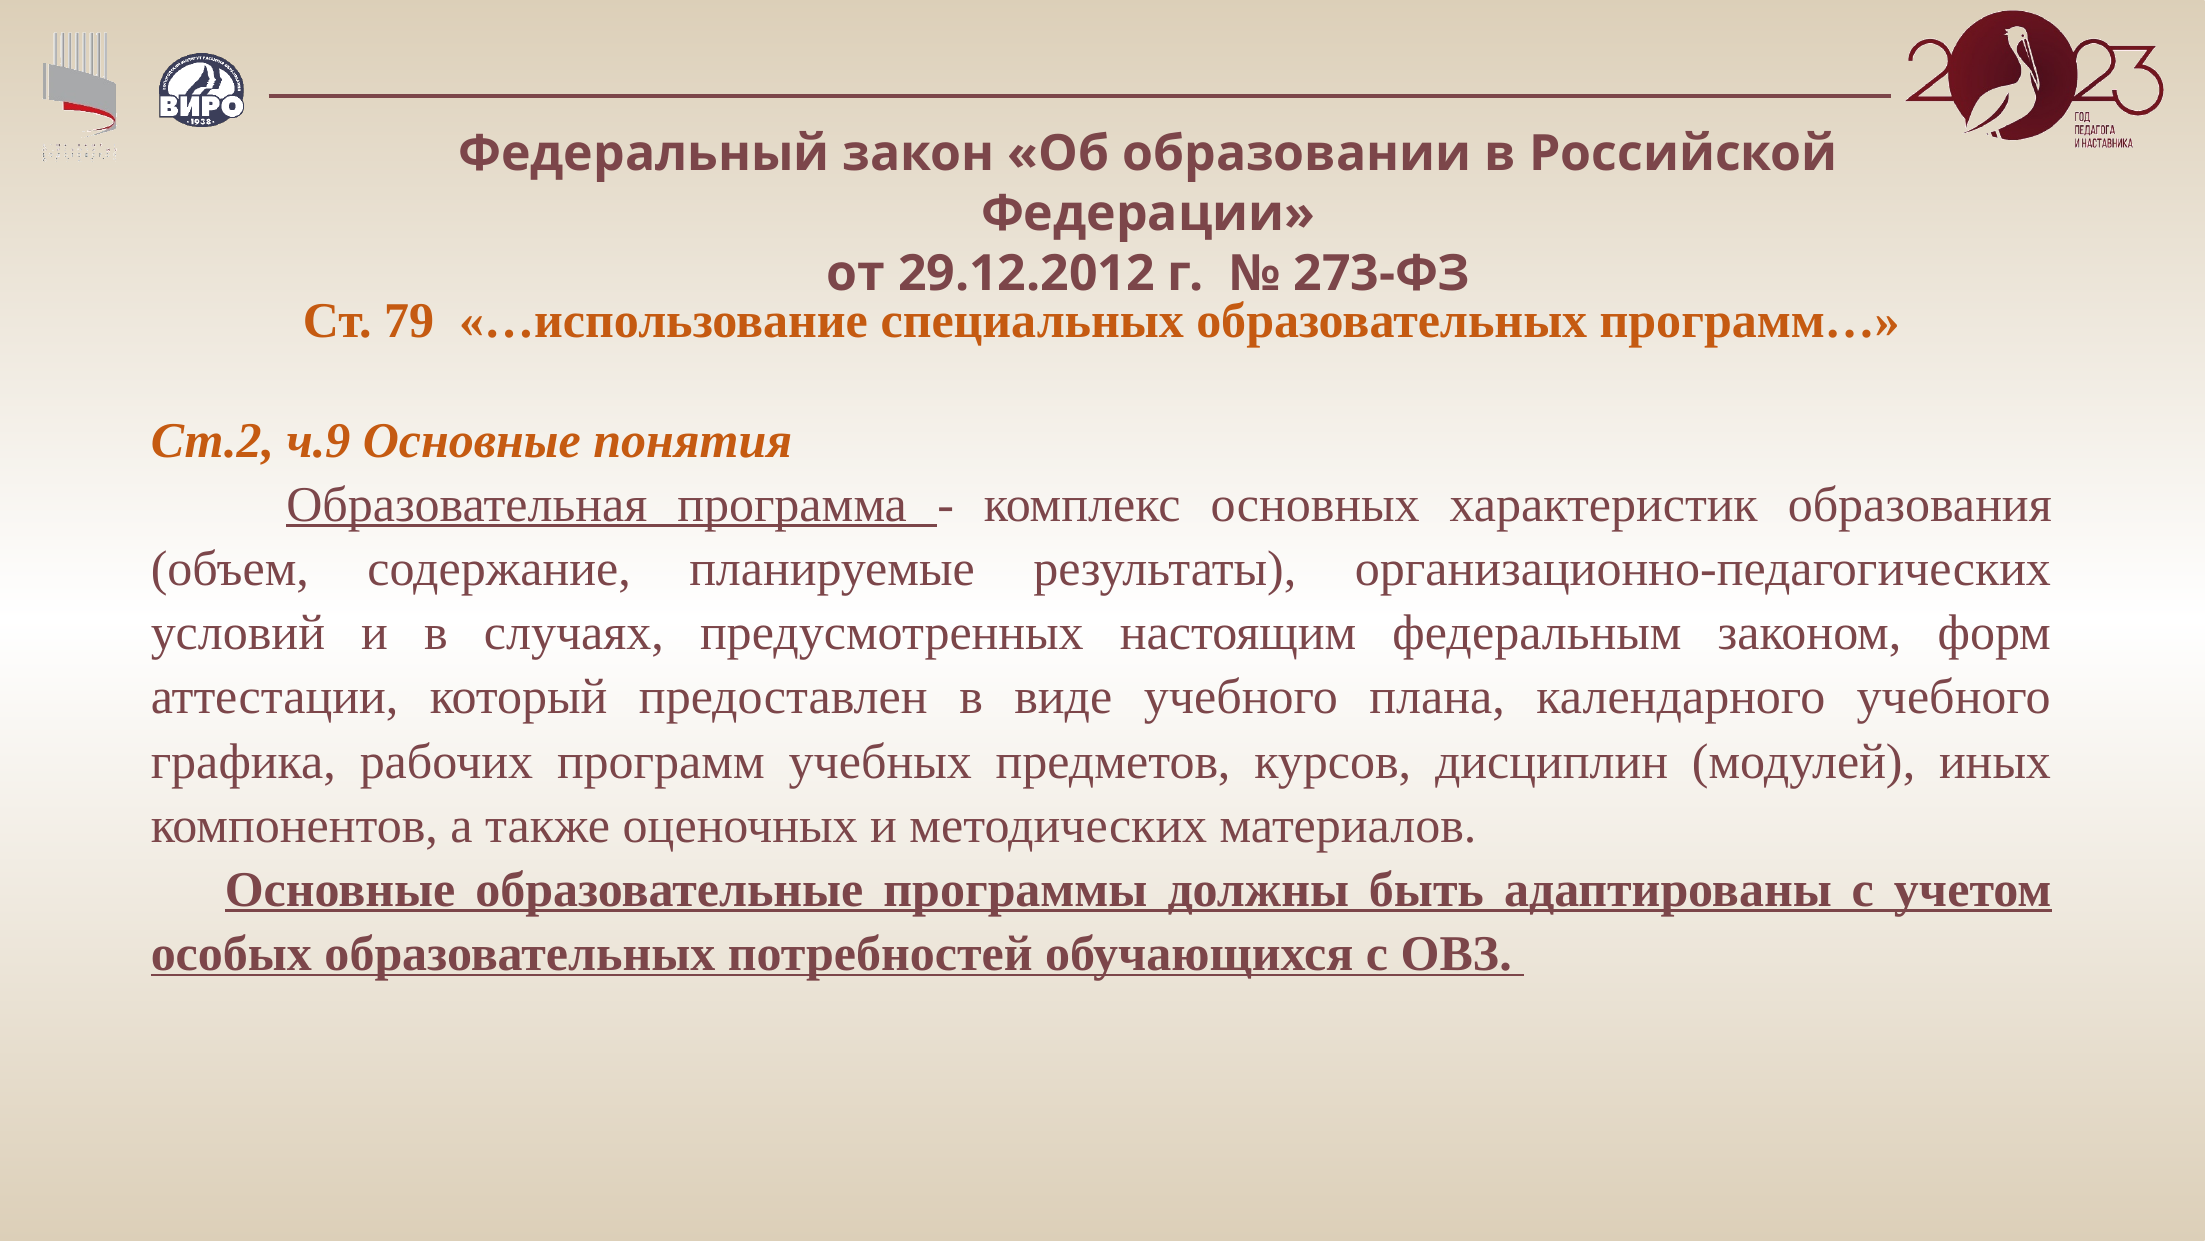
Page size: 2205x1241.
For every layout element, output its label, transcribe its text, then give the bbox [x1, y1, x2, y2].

picture [1890, 3, 2173, 156]
text_box Ст. 79 «…использование специальных образовательных программ…» Ст.2, ч.9 Основные понятия Образовательная программа - комплекс основных характеристик образования (объем, содержание, планируемые результаты), организационно-педагогических условий и в случаях, предусмотренных настоящим федеральным законом, форм аттестации, который предоставлен в виде учебного плана, календарного учебного графика, рабочих программ учебных предметов, курсов, дисциплин (модулей), иных компонентов, а также оценочных и методических материалов. Основные образовательные программы должны быть адаптированы с учетом особых образовательных потребностей обучающихся с ОВЗ. [136, 279, 2067, 1048]
text_box Федеральный закон «Об образовании в Российской Федерации» от 29.12.2012 г. № 273-ФЗ [420, 113, 1877, 279]
picture [159, 53, 244, 127]
picture [31, 24, 127, 173]
